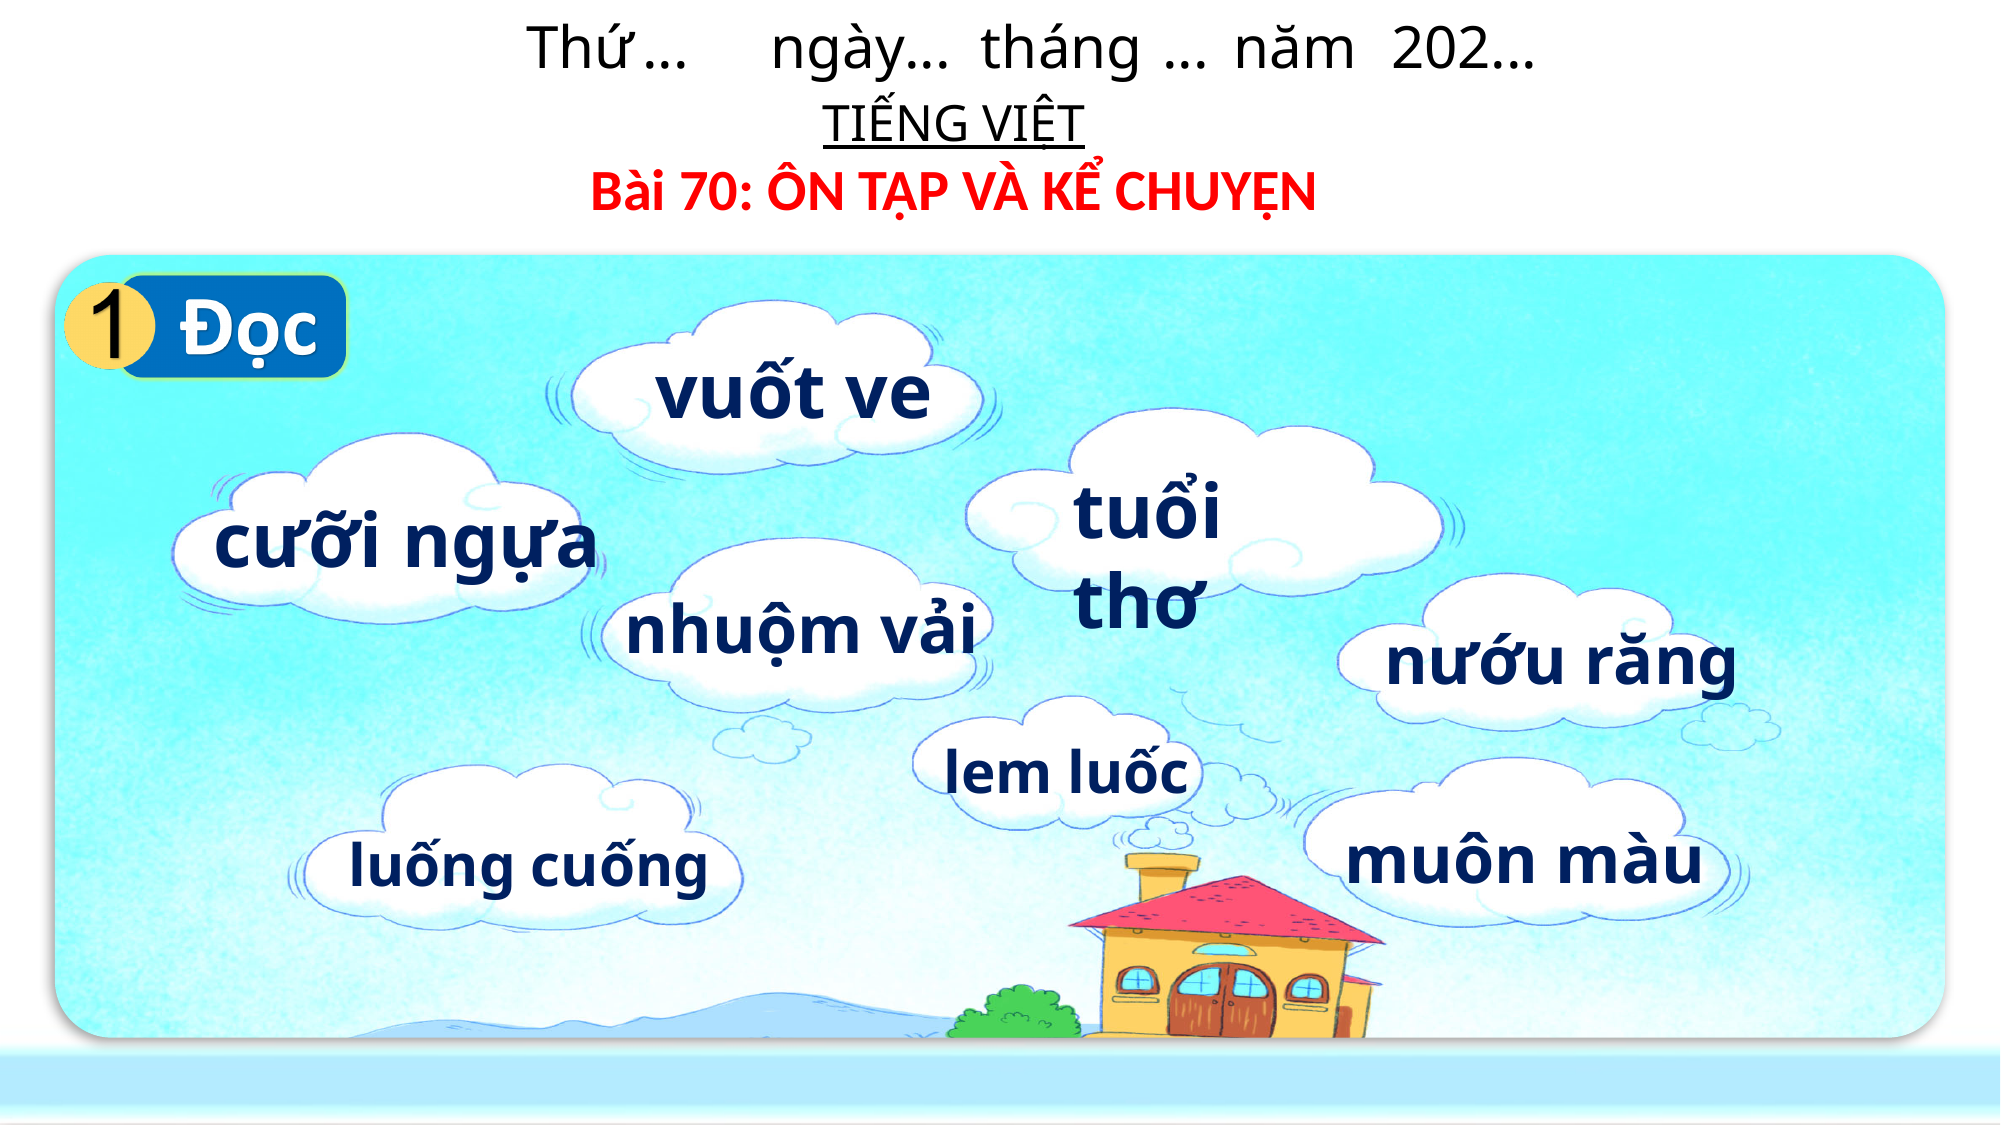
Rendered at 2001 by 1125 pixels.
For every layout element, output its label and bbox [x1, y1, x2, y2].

picture [0, 0, 2001, 1125]
text_box [470, 2, 1555, 231]
